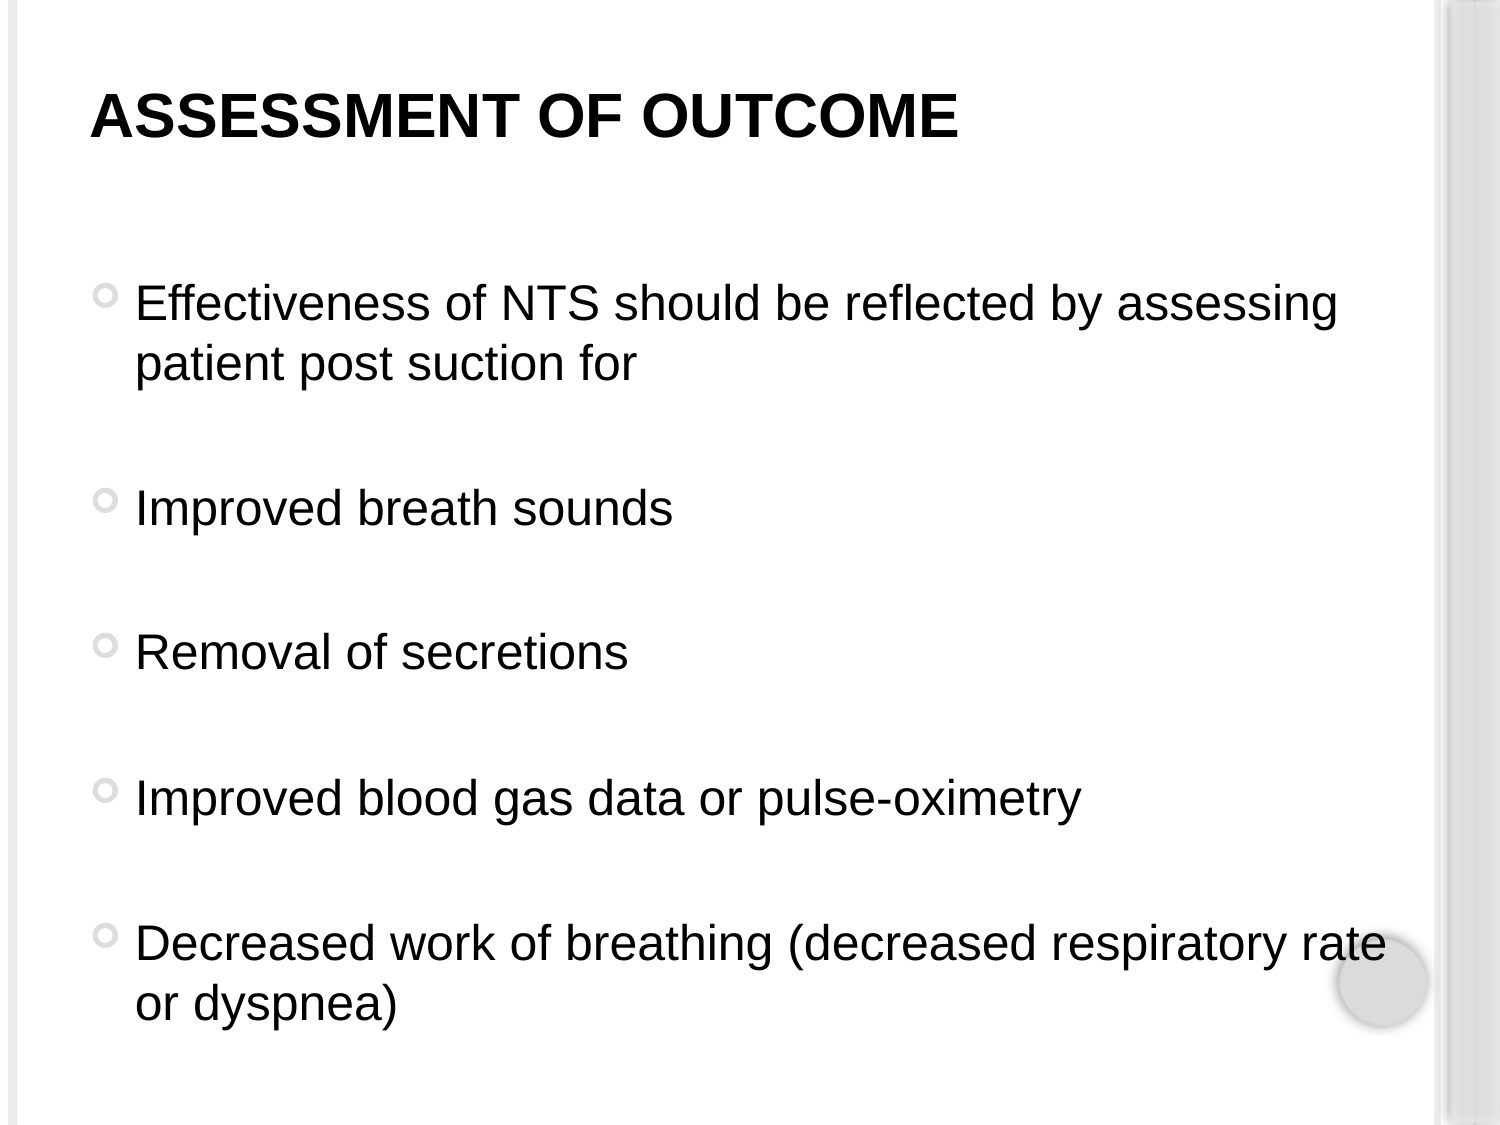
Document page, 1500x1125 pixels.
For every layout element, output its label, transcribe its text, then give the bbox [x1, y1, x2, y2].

title ASSESSMENT OF OUTCOME [75, 45, 1300, 233]
list Effectiveness of NTS should be reflected by assessing patient post suction for Improved breath sounds Removal of secretions Improved blood gas data or pulse-oximetry Decreased work of breathing (decreased respiratory rate or dyspnea) [75, 262, 1418, 1062]
